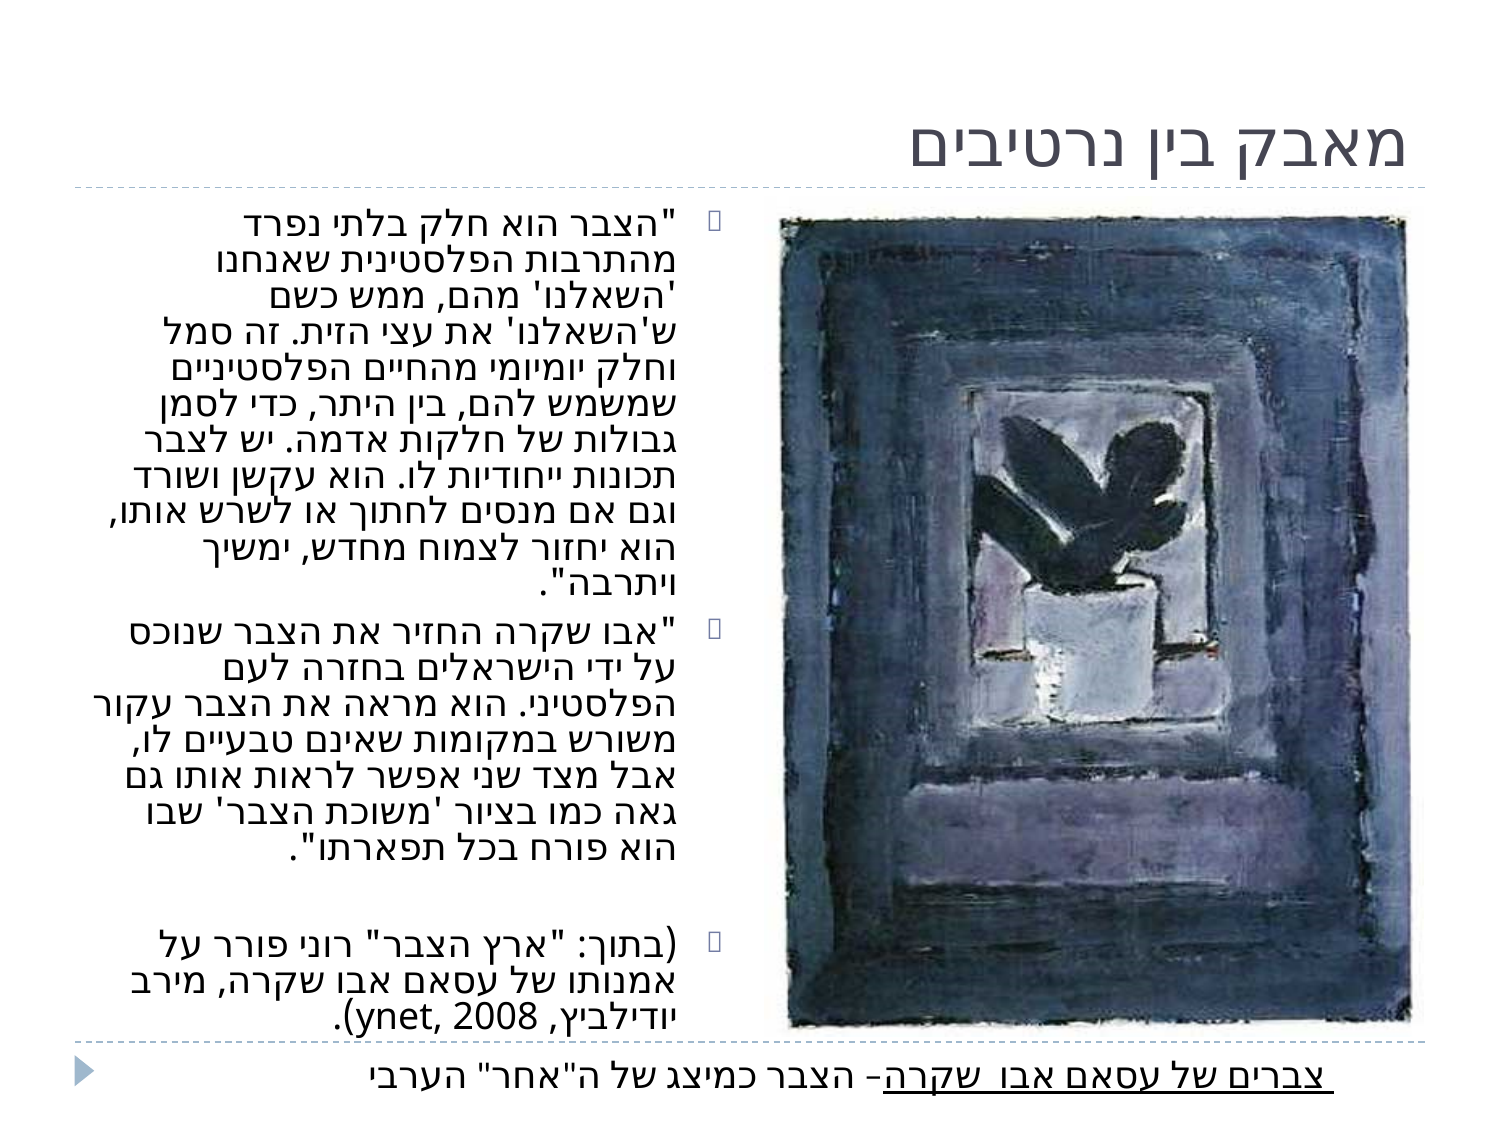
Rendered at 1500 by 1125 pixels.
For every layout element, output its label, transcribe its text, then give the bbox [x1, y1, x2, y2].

text_box צברים של עסאם אבו שקרה – הצבר כמיצג של ה"אחר" הערבי [76, 1043, 1341, 1105]
list "הצבר הוא חלק בלתי נפרד מהתרבות הפלסטינית שאנחנו 'השאלנו' מהם, ממש כשם ש'השאלנו' את עצי הזית. זה סמל וחלק יומיומי מהחיים הפלסטיניים שמשמש להם, בין היתר, כדי לסמן גבולות של חלקות אדמה. יש לצבר תכונות ייחודיות לו. הוא עקשן ושורד וגם אם מנסים לחתוך או לשרש אותו, הוא יחזור לצמוח מחדש, ימשיך ויתרבה". "אבו שקרה החזיר את הצבר שנוכס על ידי הישראלים בחזרה לעם הפלסטיני. הוא מראה את הצבר עקור משורש במקומות שאינם טבעיים לו, אבל מצד שני אפשר לראות אותו גם גאה כמו בציור 'משוכת הצבר' שבו הוא פורח בכל תפארתו". (בתוך: "ארץ הצבר" רוני פורר על אמנותו של עסאם אבו שקרה, מירב יודילביץ, ynet, 2008). [75, 200, 738, 1010]
title מאבק בין נרטיבים [75, 37, 1425, 188]
picture [764, 195, 1424, 1037]
